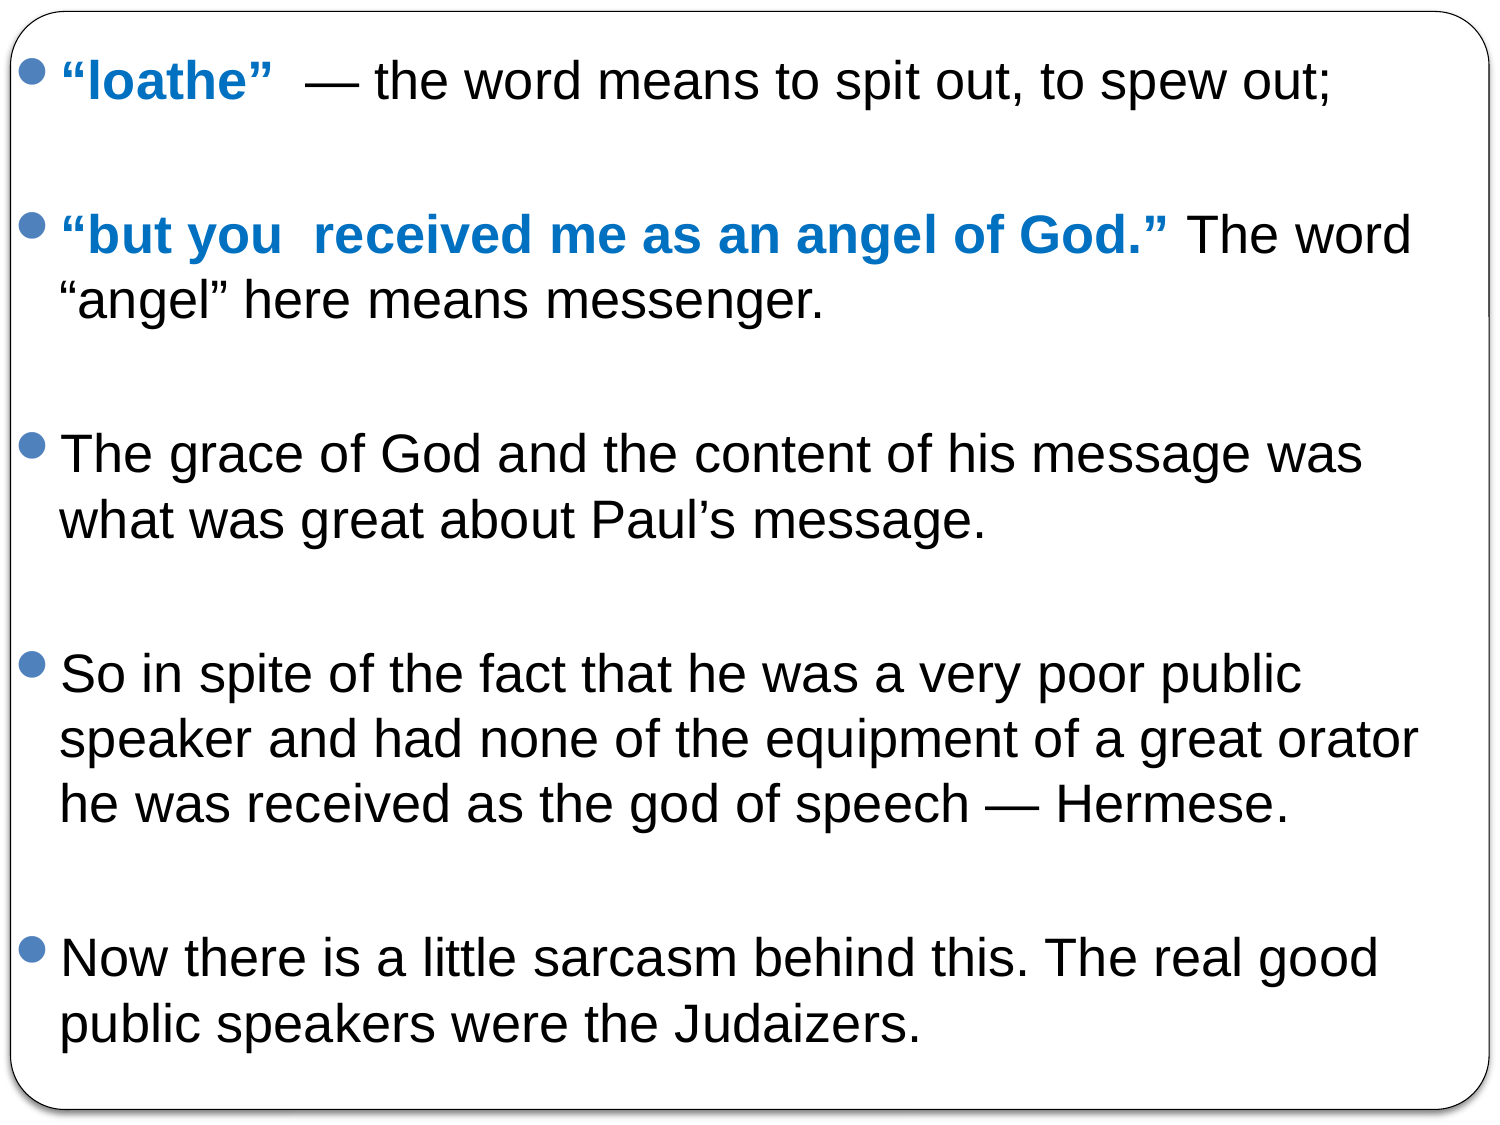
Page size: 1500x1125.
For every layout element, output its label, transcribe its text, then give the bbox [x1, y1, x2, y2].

list “loathe” — the word means to spit out, to spew out; “but you received me as an angel of God.” The word “angel” here means messenger. The grace of God and the content of his message was what was great about Paul’s message. So in spite of the fact that he was a very poor public speaker and had none of the equipment of a great orator he was received as the god of speech — Hermese. Now there is a little sarcasm behind this. The real good public speakers were the Judaizers. [0, 37, 1500, 1125]
